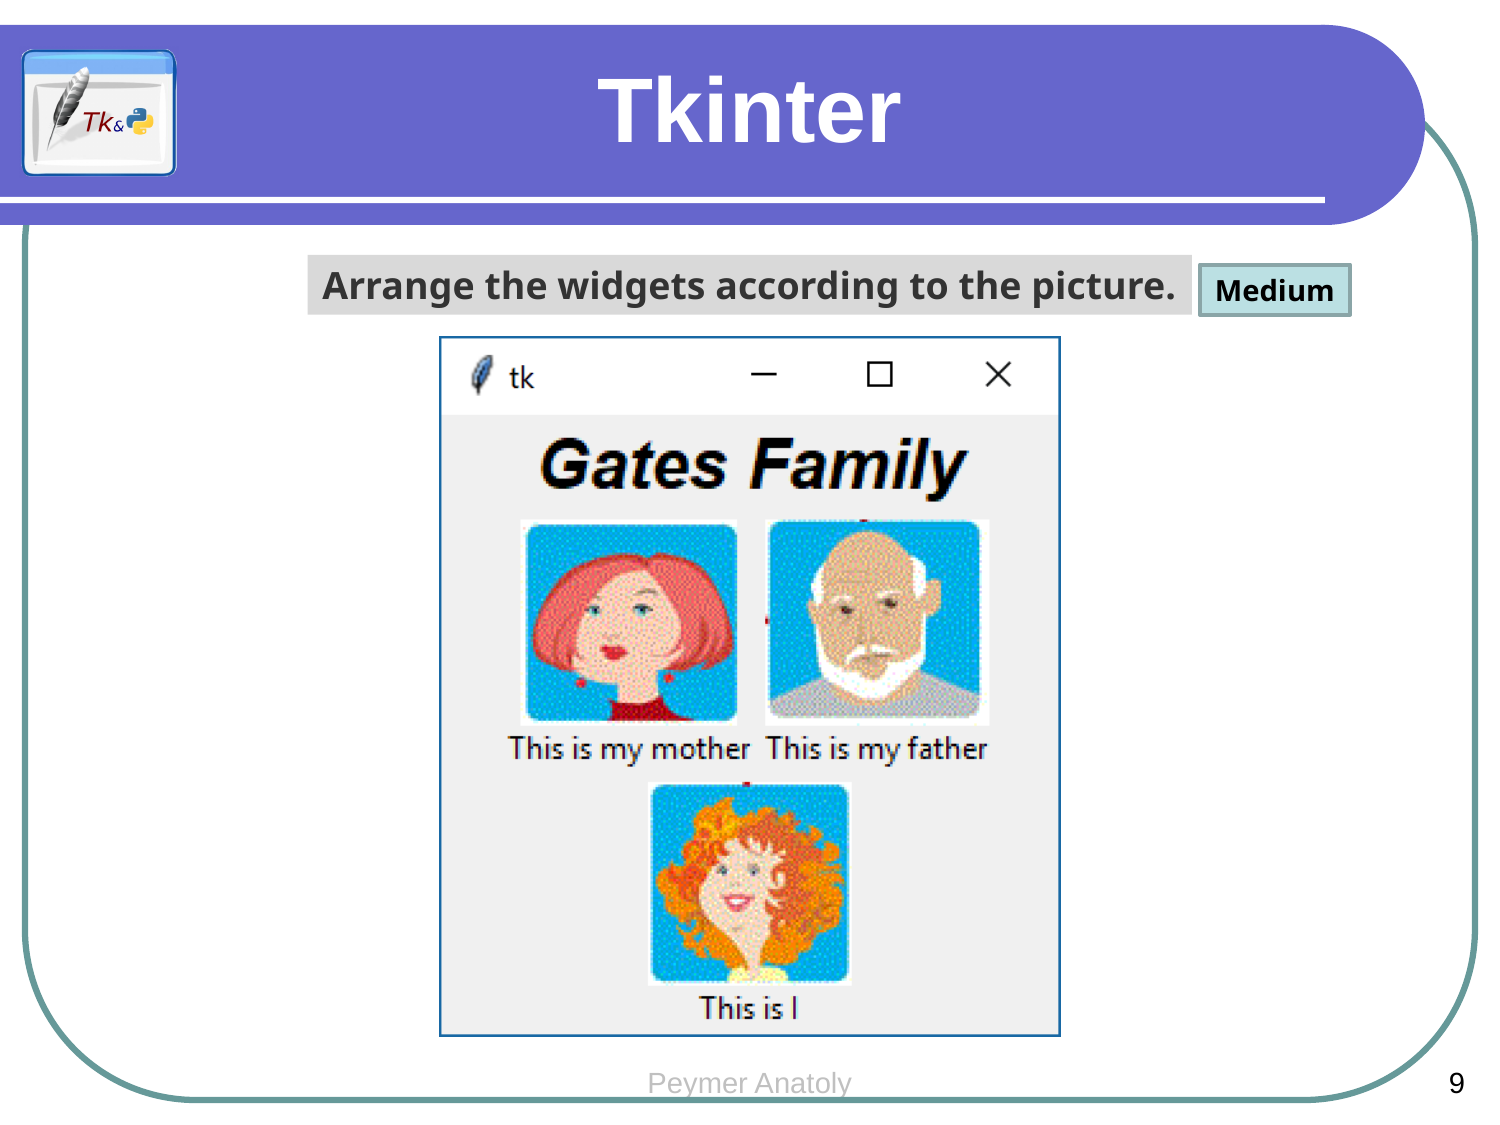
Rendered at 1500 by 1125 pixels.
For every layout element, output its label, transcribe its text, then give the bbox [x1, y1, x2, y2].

text_box [1224, 24, 1426, 225]
text_box Tkinter [554, 37, 946, 175]
text_box Medium [1198, 263, 1352, 317]
slide_number 9 [1379, 1056, 1481, 1108]
text_box [0, 24, 1321, 225]
text_box Arrange the widgets according to the picture. [307, 254, 1192, 315]
picture [438, 336, 1061, 1037]
picture [19, 45, 180, 178]
text_box [24, 125, 1475, 1101]
